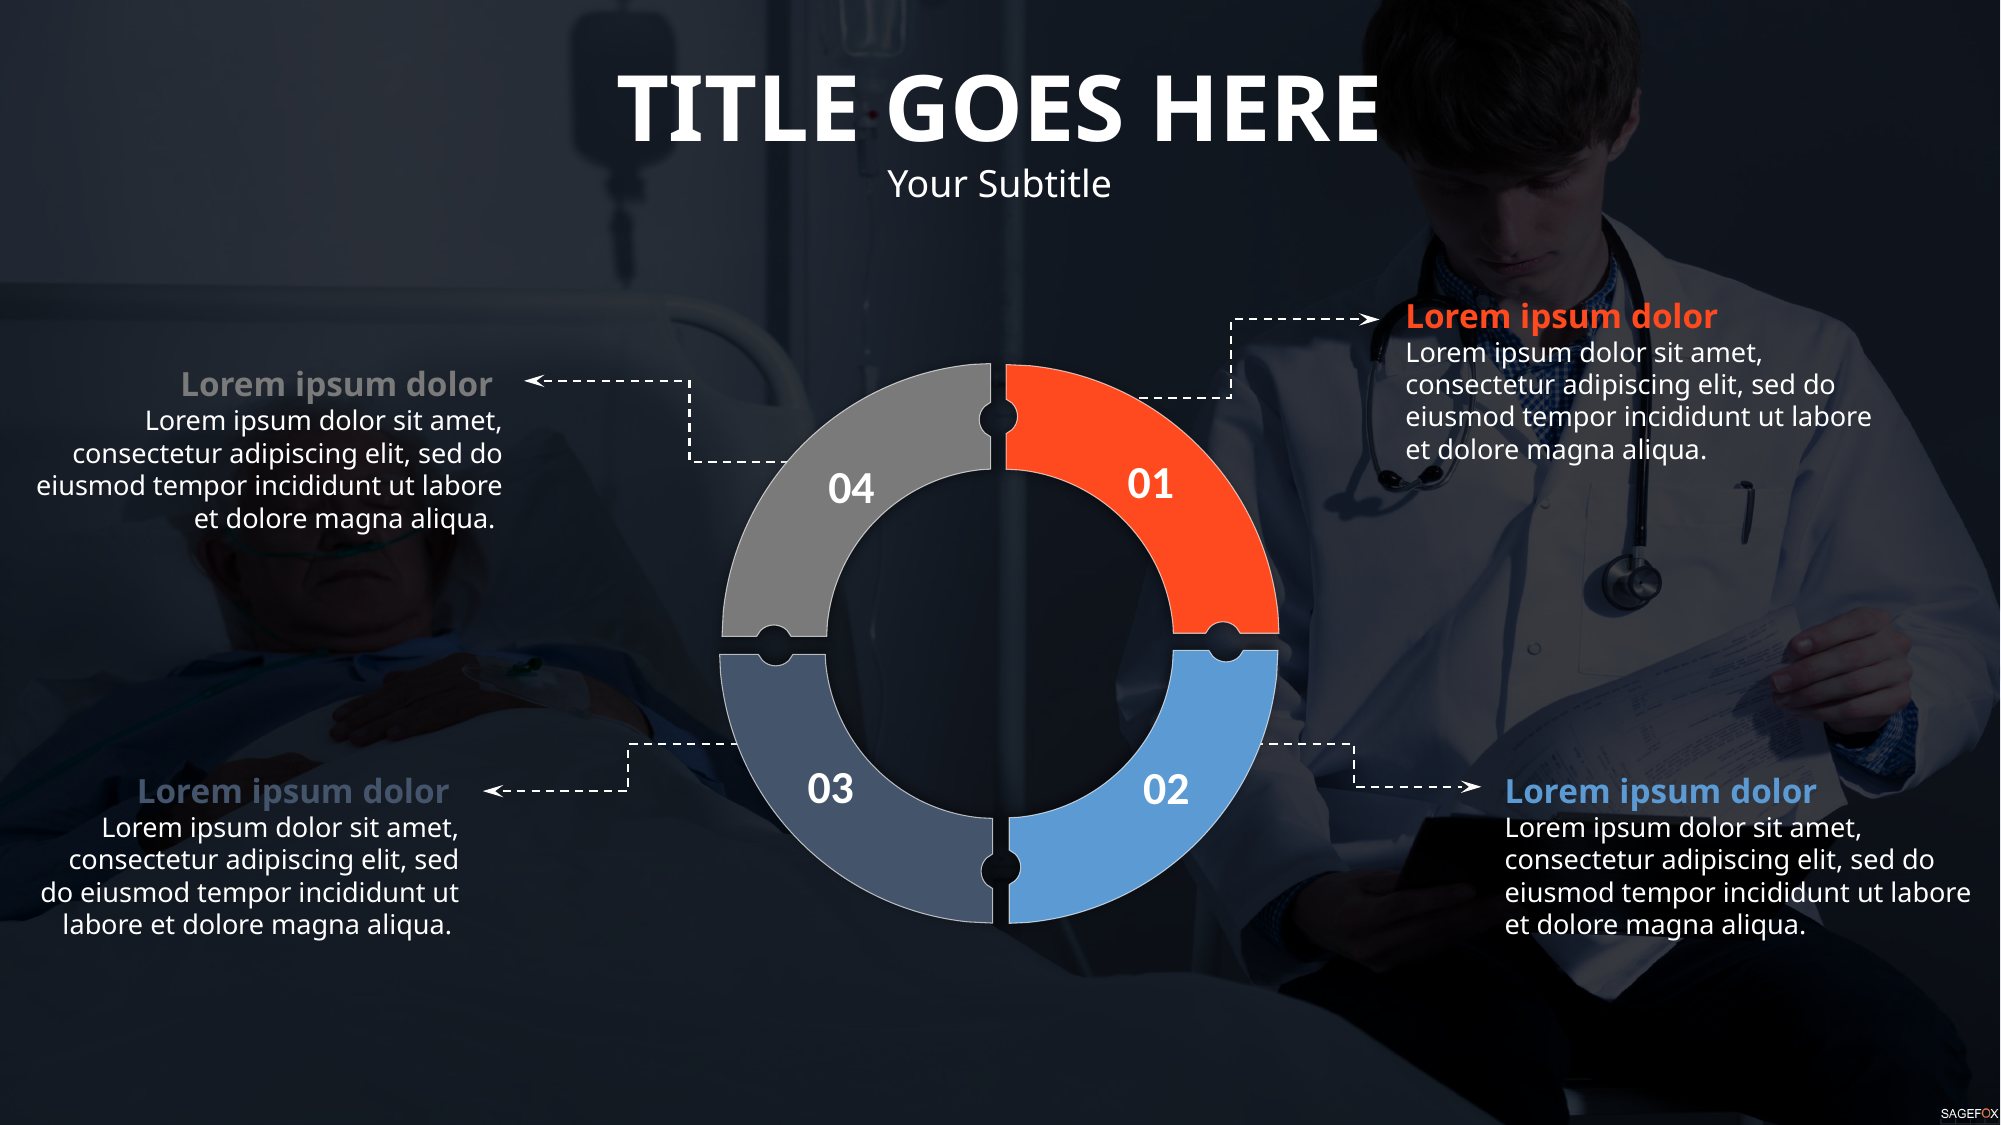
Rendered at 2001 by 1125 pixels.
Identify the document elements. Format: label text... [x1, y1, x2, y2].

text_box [1081, 319, 1380, 398]
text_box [719, 654, 993, 924]
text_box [523, 380, 721, 463]
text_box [1278, 743, 1482, 787]
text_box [482, 744, 719, 792]
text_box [1006, 364, 1279, 634]
text_box Lorem ipsum dolor Lorem ipsum dolor sit amet, consectetur adipiscing elit, sed do eiusmod tempor incididunt ut labore et dolore magna aliqua. [15, 358, 513, 539]
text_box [721, 363, 991, 637]
text_box TITLE GOES HERE Your Subtitle [548, 42, 1452, 212]
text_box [1009, 650, 1278, 924]
text_box Lorem ipsum dolor Lorem ipsum dolor sit amet, consectetur adipiscing elit, sed do eiusmod tempor incididunt ut labore et dolore magna aliqua. [23, 765, 469, 946]
picture [0, 0, 2001, 1125]
text_box Lorem ipsum dolor Lorem ipsum dolor sit amet, consectetur adipiscing elit, sed do eiusmod tempor incididunt ut labore et dolore magna aliqua. [1494, 765, 1988, 946]
text_box Lorem ipsum dolor Lorem ipsum dolor sit amet, consectetur adipiscing elit, sed do eiusmod tempor incididunt ut labore et dolore magna aliqua. [1395, 289, 1889, 470]
